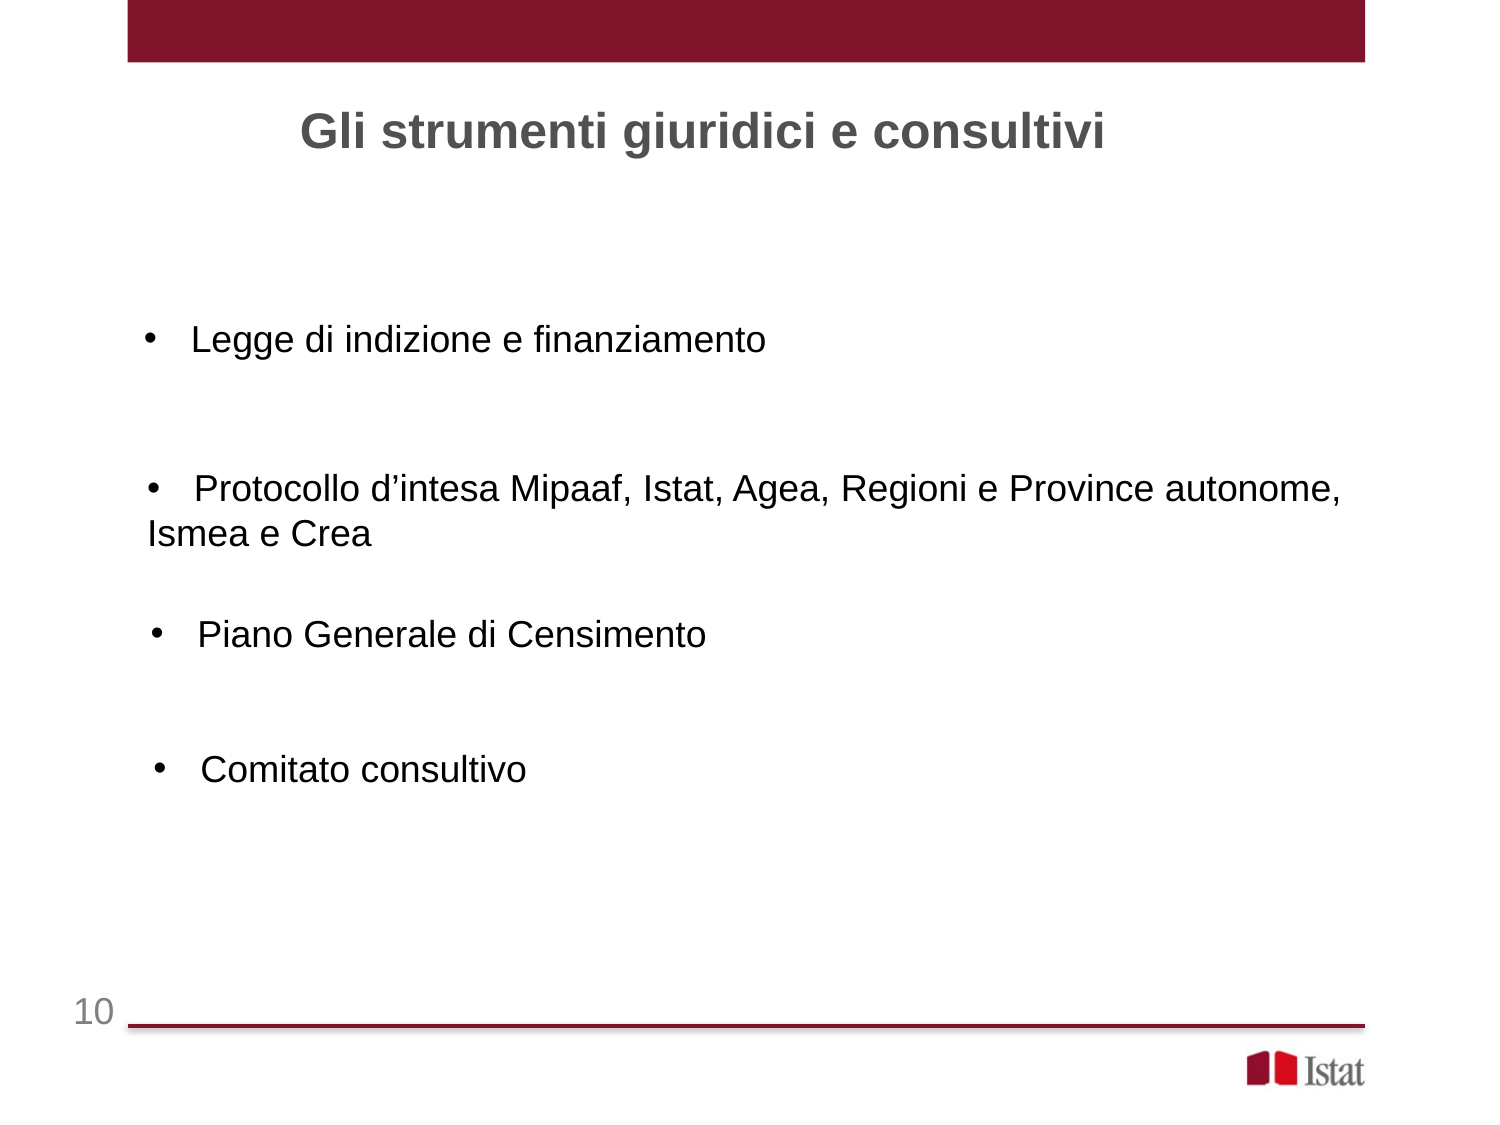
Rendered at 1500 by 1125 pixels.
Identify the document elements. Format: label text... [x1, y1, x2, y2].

text_box Comitato consultivo [138, 737, 542, 797]
text_box Protocollo d’intesa Mipaaf, Istat, Agea, Regioni e Province autonome, Ismea e Crea [132, 457, 1448, 562]
text_box 10 [47, 979, 130, 1040]
text_box Gli strumenti giuridici e consultivi [284, 90, 1223, 166]
text_box Piano Generale di Censimento [135, 602, 733, 663]
picture [1239, 1040, 1373, 1097]
text_box Legge di indizione e finanziamento [129, 307, 806, 368]
